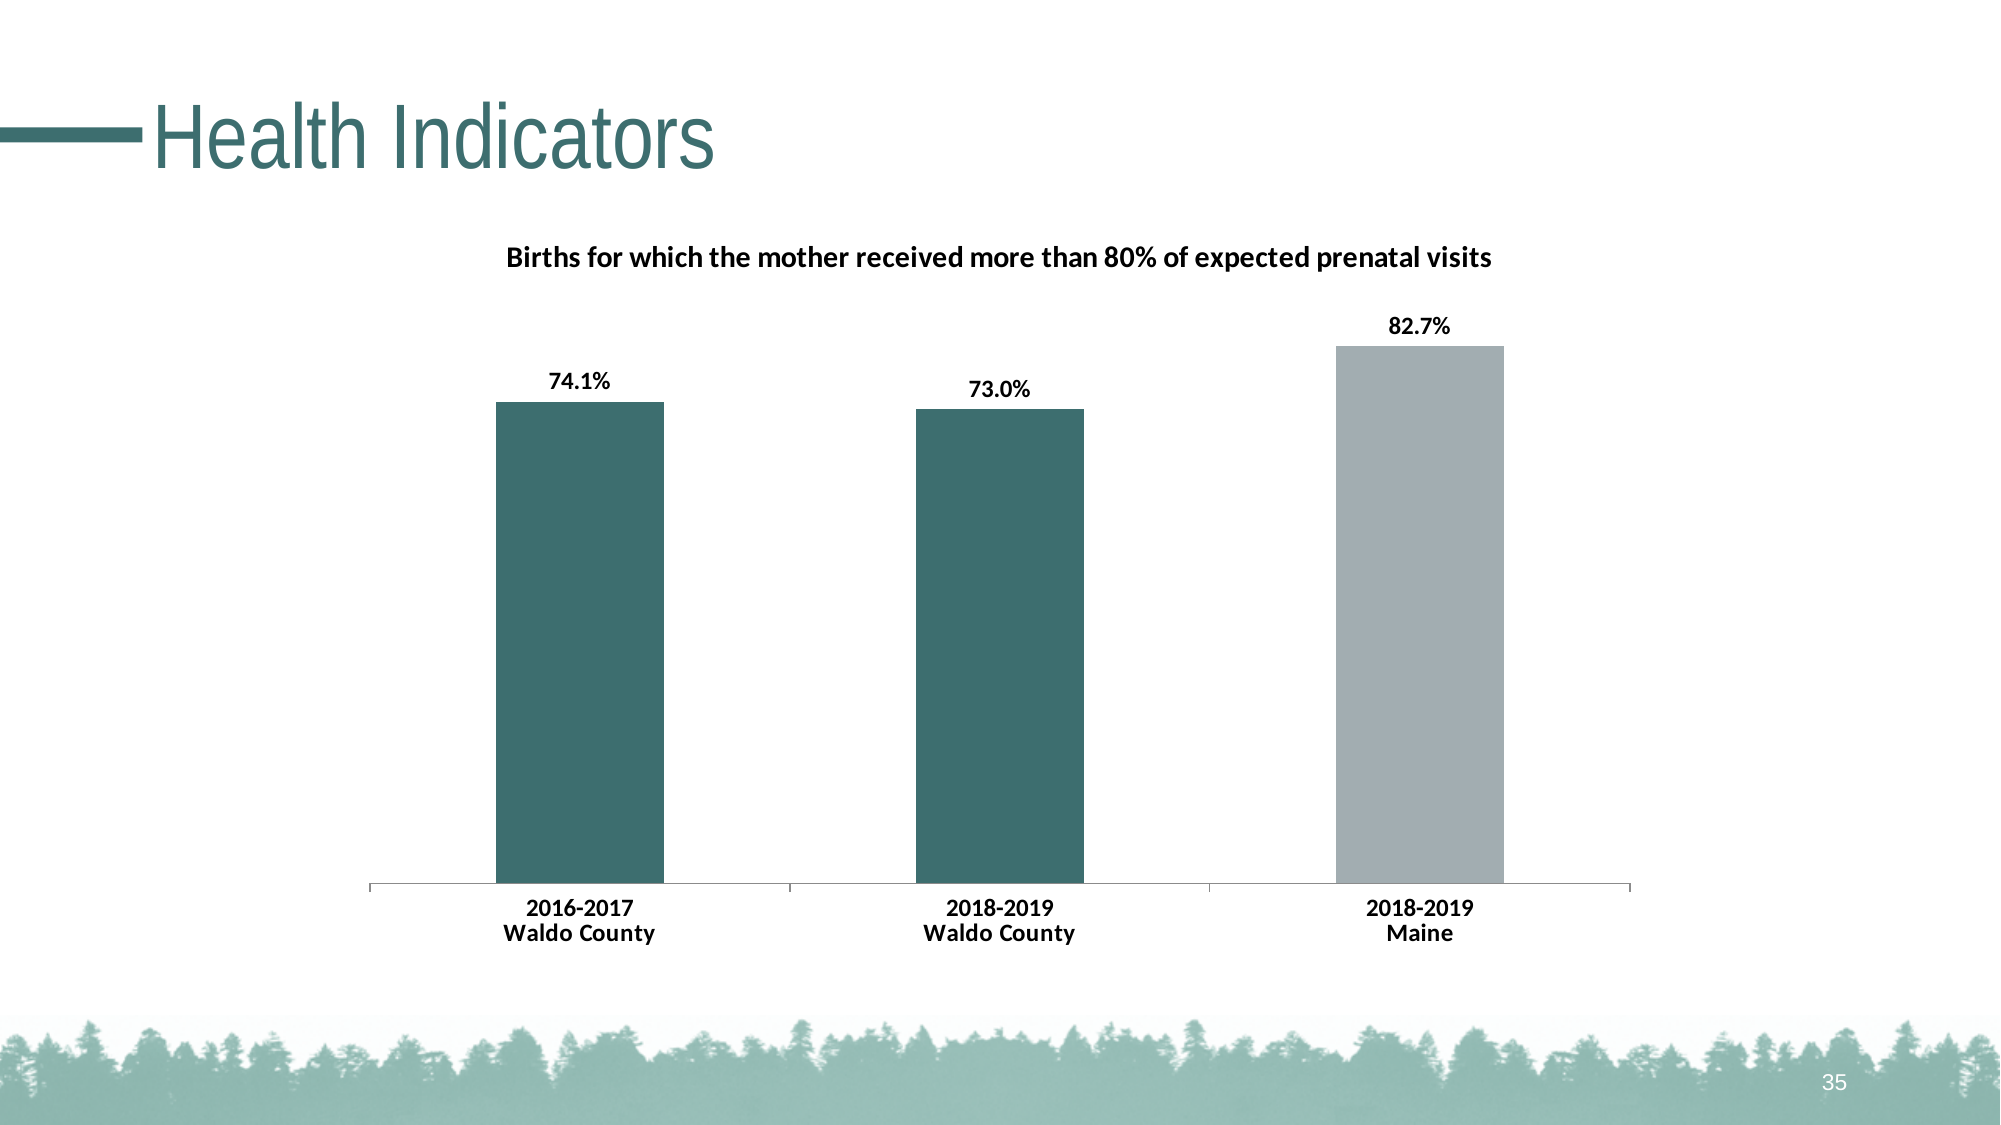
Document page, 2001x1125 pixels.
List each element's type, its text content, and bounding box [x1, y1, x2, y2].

slide_number 35 [1412, 1042, 1863, 1103]
picture [0, 1015, 2000, 1125]
title Health Indicators [137, 29, 1863, 248]
chart [343, 213, 1657, 964]
